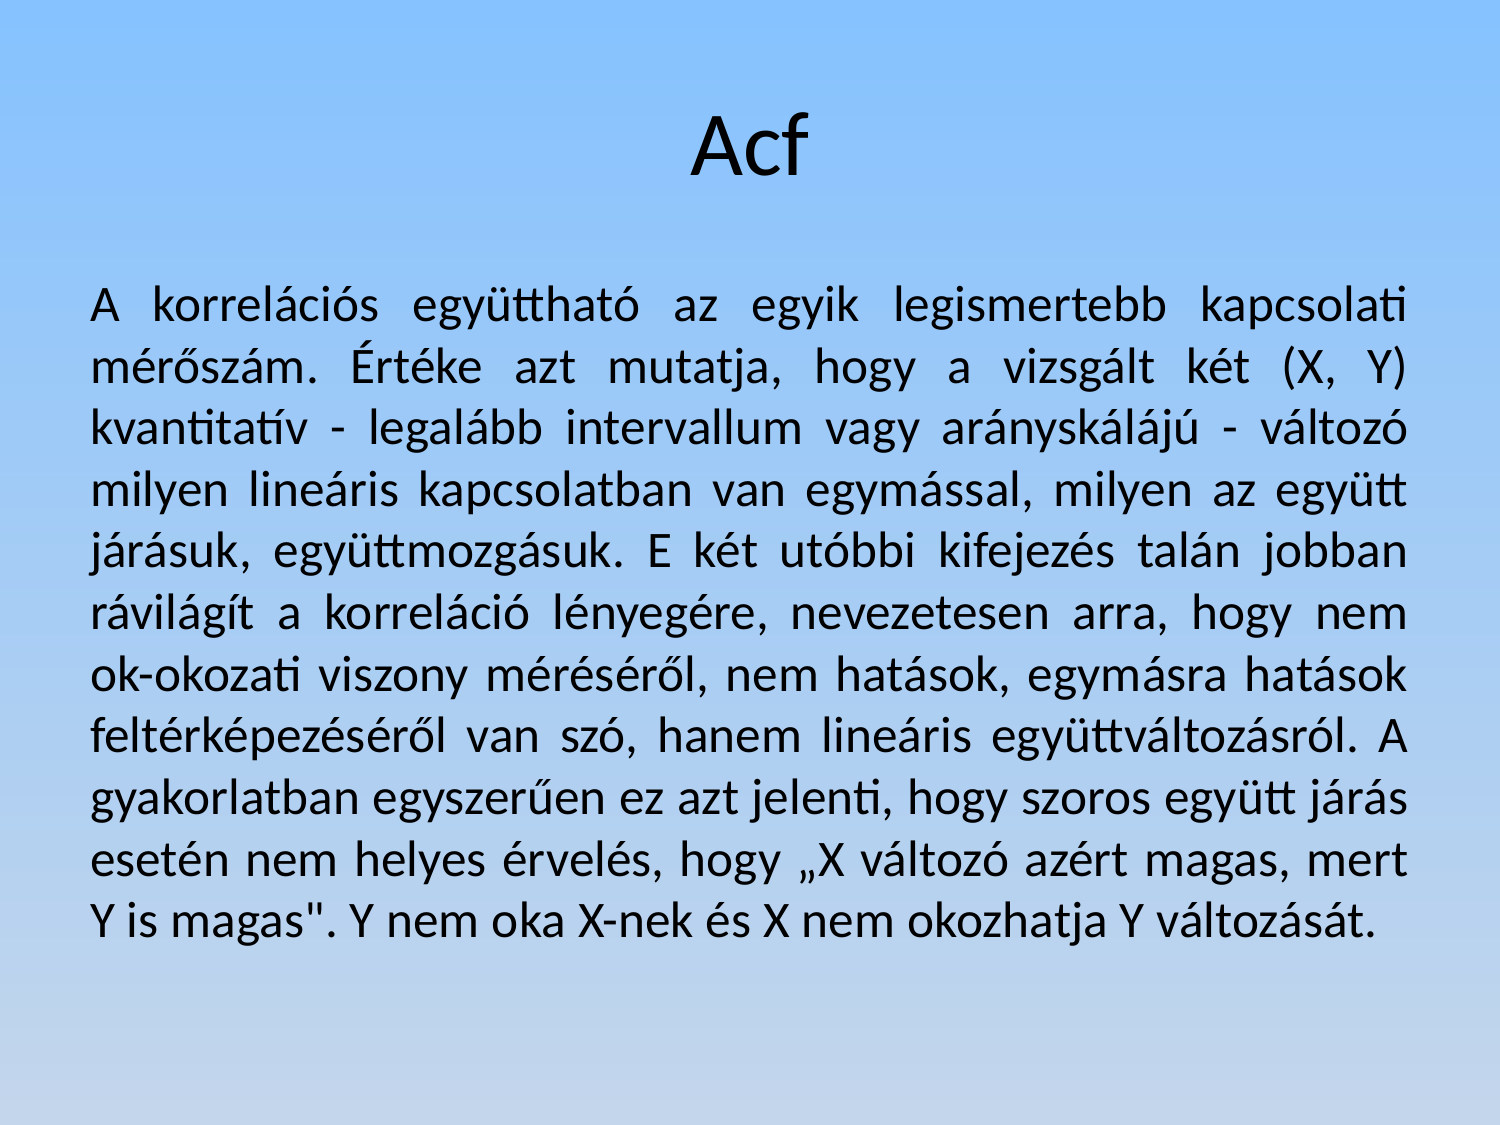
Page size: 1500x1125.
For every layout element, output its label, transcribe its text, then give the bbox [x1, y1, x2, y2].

list A korrelációs együttható az egyik legismertebb kapcsolati mérőszám. Értéke azt mutatja, hogy a vizsgált két (X, Y) kvantitatív - legalább intervallum vagy arányskálájú - változó milyen lineáris kapcsolatban van egymással, milyen az együtt járásuk, együttmozgásuk. E két utóbbi kifejezés talán jobban rávilágít a korreláció lényegére, nevezetesen arra, hogy nem ok-okozati viszony méréséről, nem hatások, egymásra hatások feltérképezéséről van szó, hanem lineáris együttváltozásról. A gyakorlatban egyszerűen ez azt jelenti, hogy szoros együtt járás esetén nem helyes érvelés, hogy „X változó azért magas, mert Y is magas". Y nem oka X-nek és X nem okozhatja Y változását. [75, 262, 1425, 1005]
title Acf [75, 45, 1425, 233]
